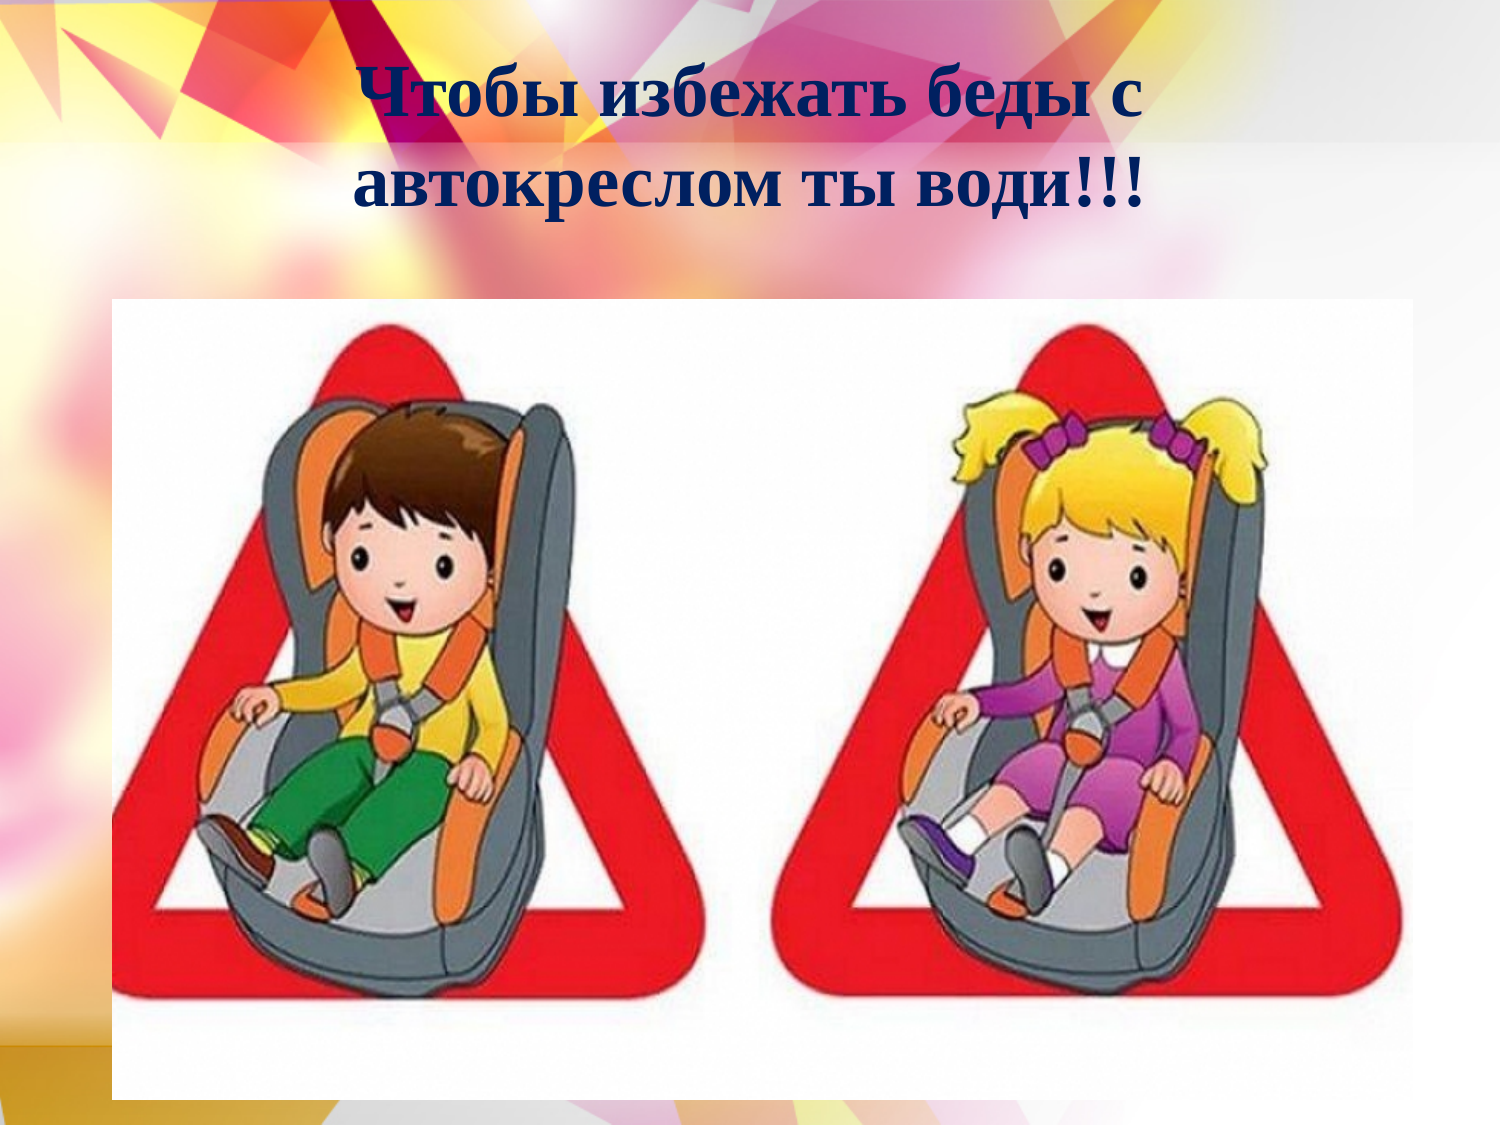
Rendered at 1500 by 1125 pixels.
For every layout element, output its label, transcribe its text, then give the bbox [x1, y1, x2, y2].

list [112, 299, 1413, 1101]
picture [0, 0, 1500, 1125]
title Чтобы избежать беды с автокреслом ты води!!! [149, 49, 1351, 213]
